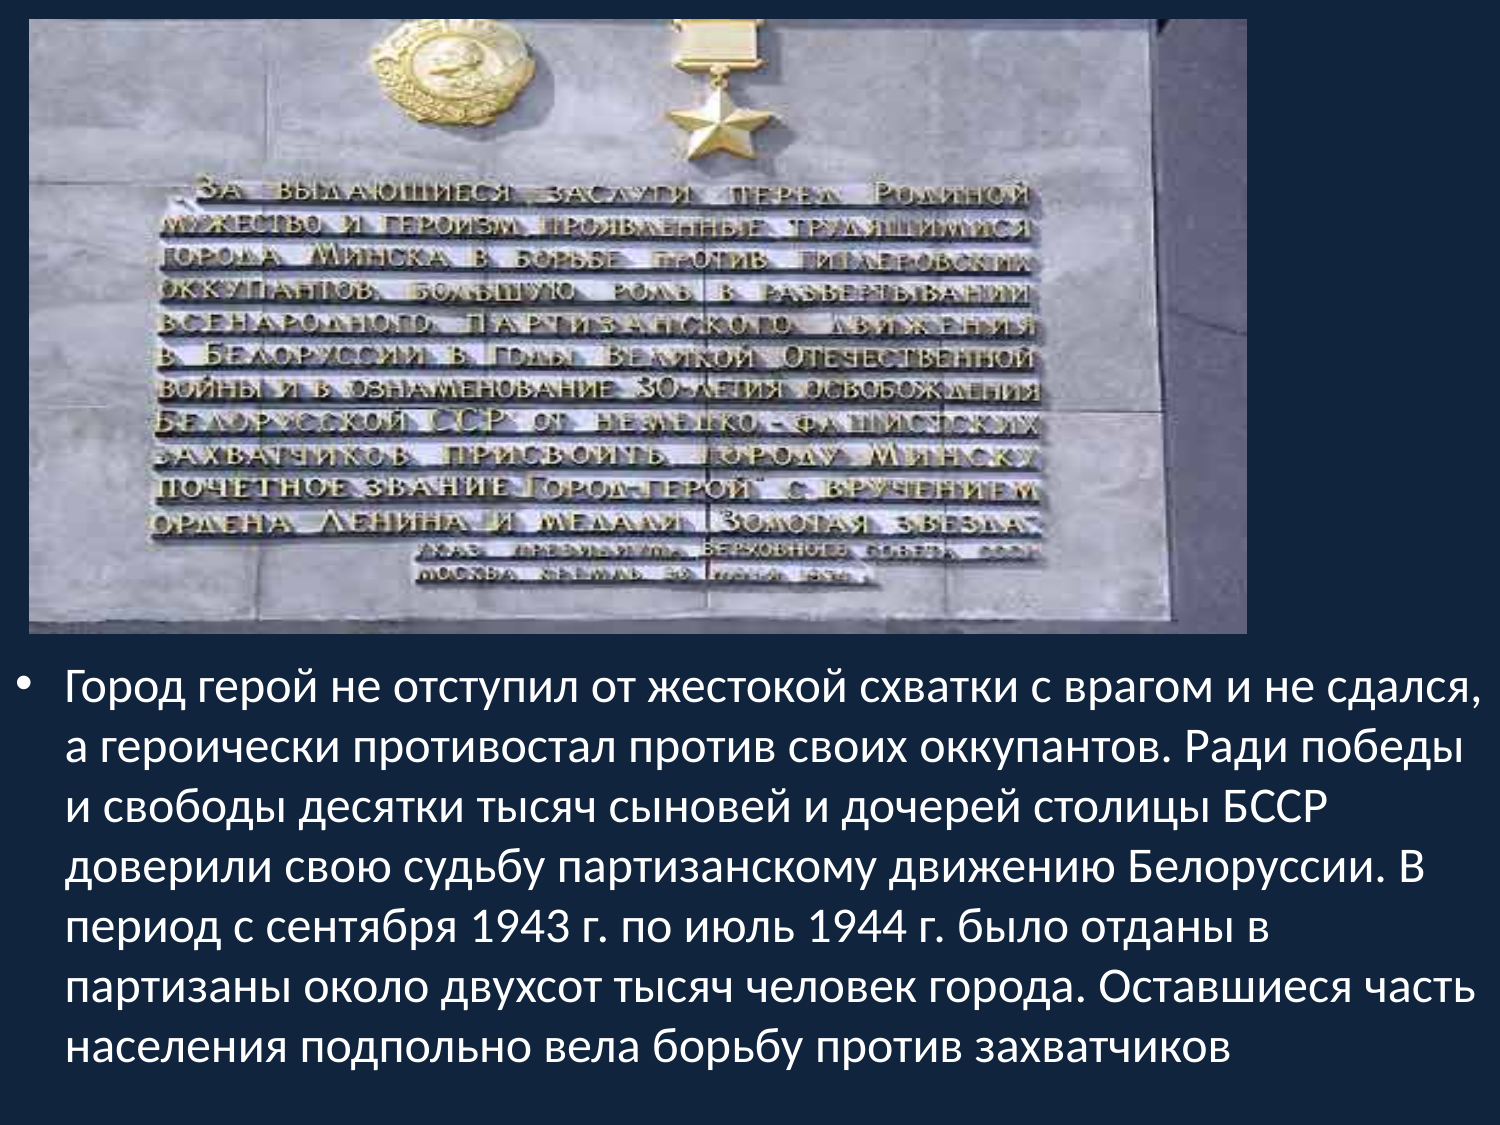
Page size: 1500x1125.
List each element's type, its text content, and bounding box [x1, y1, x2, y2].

list Город герой не отступил от жестокой схватки с врагом и не сдался, а героически противостал против своих оккупантов. Ради победы и свободы десятки тысяч сыновей и дочерей столицы БССР доверили свою судьбу партизанскому движению Белоруссии. В период с сентября 1943 г. по июль 1944 г. было отданы в партизаны около двухсот тысяч человек города. Оставшиеся часть населения подпольно вела борьбу против захватчиков [0, 645, 1500, 1125]
picture [29, 19, 1247, 634]
